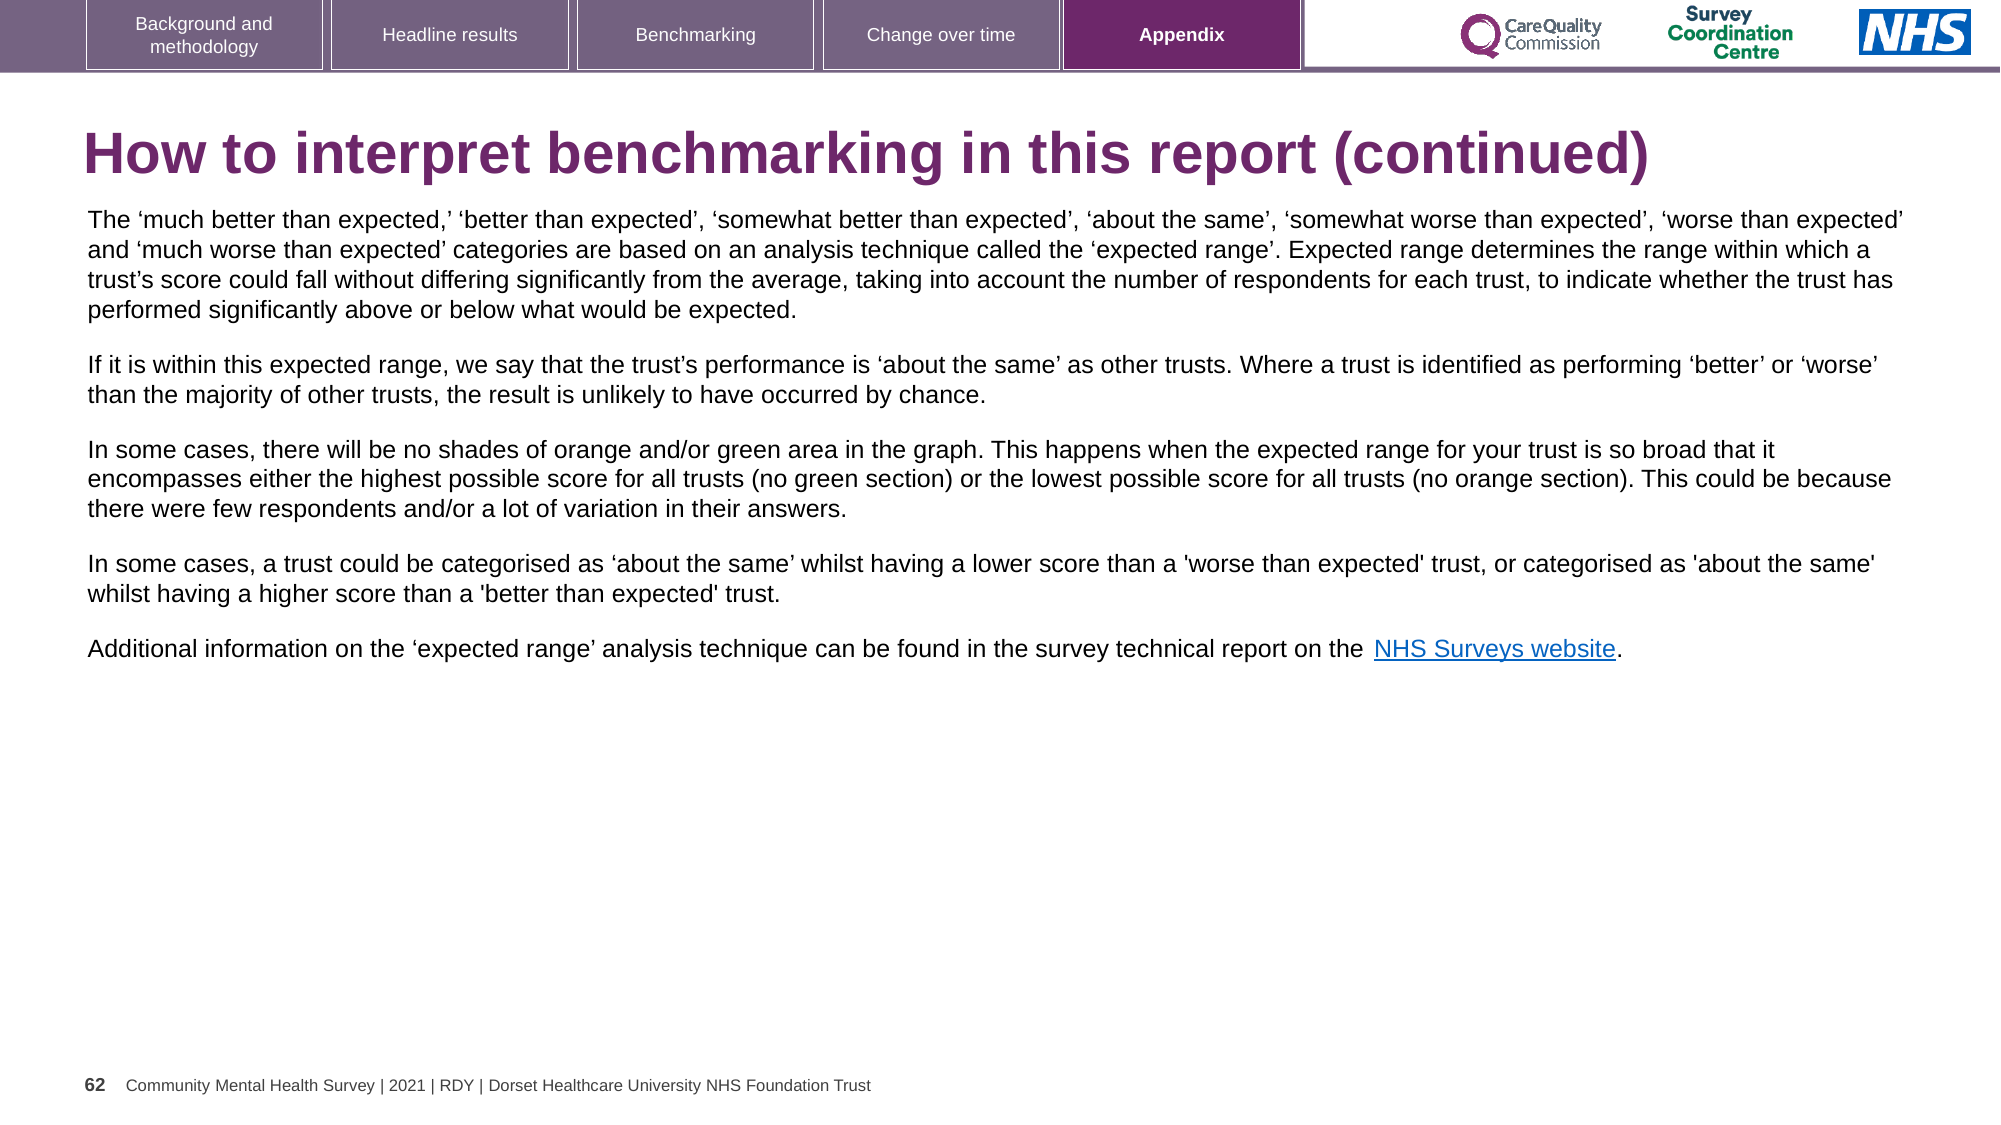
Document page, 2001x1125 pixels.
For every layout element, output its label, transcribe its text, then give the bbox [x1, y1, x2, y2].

title How to interpret benchmarking in this report (continued) [68, 100, 1942, 209]
text_box 62 [84, 1065, 122, 1125]
text_box The ‘much better than expected,’ ‘better than expected’, ‘somewhat better than expected’, ‘about the same’, ‘somewhat worse than expected’, ‘worse than expected’ and ‘much worse than expected’ categories are based on an analysis technique called the ‘expected range’. Expected range determines the range within which a trust’s score could fall without differing significantly from the average, taking into account the number of respondents for each trust, to indicate whether the trust has performed significantly above or below what would be expected. If it is within this expected range, we say that the trust’s performance is ‘about the same’ as other trusts. Where a trust is identified as performing ‘better’ or ‘worse’ than the majority of other trusts, the result is unlikely to have occurred by chance. In some cases, there will be no shades of orange and/or green area in the graph. This happens when the expected range for your trust is so broad that it encompasses either the highest possible score for all trusts (no green section) or the lowest possible score for all trusts (no orange section). This could be because there were few respondents and/or a lot of variation in their answers. In some cases, a trust could be categorised as ‘about the same’ whilst having a lower score than a 'worse than expected' trust, or categorised as 'about the same' whilst having a higher score than a 'better than expected' trust. Additional information on the ‘expected range’ analysis technique can be found in the survey technical report on the NHS Surveys website. [72, 195, 1932, 671]
picture [1460, 13, 1602, 59]
picture [1666, 3, 1794, 61]
picture [1859, 9, 1971, 55]
